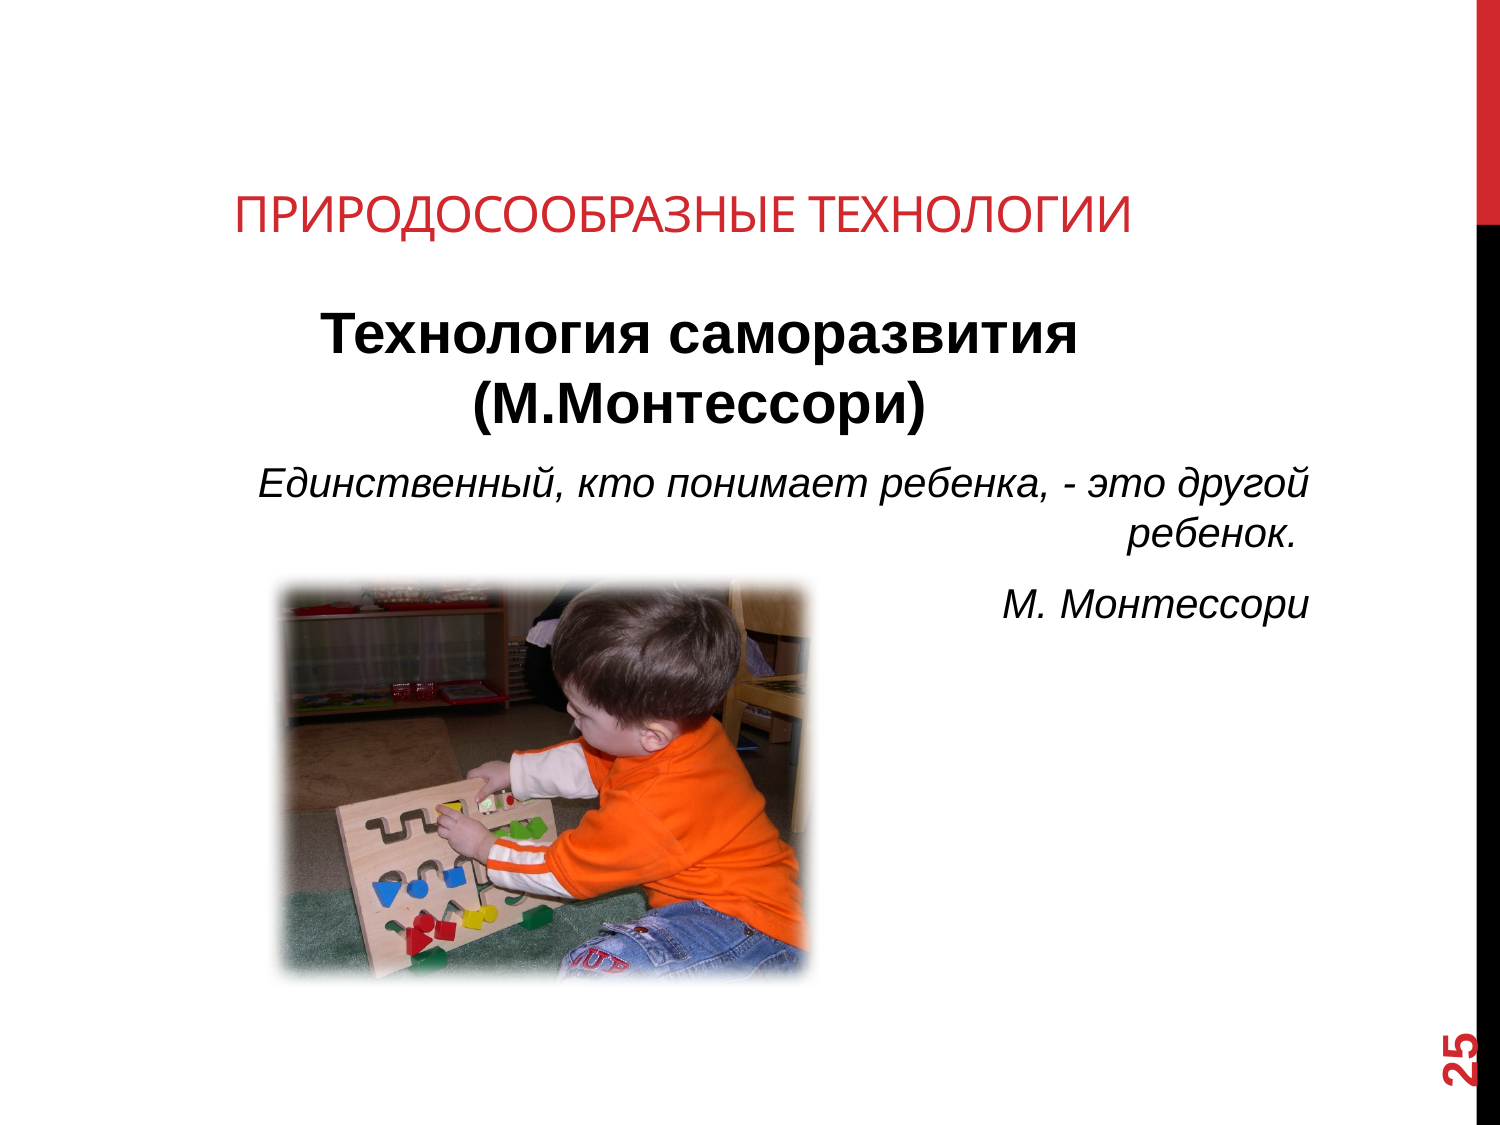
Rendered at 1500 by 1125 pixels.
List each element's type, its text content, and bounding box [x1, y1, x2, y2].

list Технология саморазвития (М.Монтессори) Единственный, кто понимает ребенка, - это другой ребенок. М. Монтессори [75, 287, 1325, 1005]
slide_number 25 [1427, 887, 1488, 1104]
picture [265, 570, 823, 989]
title Природосообразные технологии [75, 25, 1294, 250]
